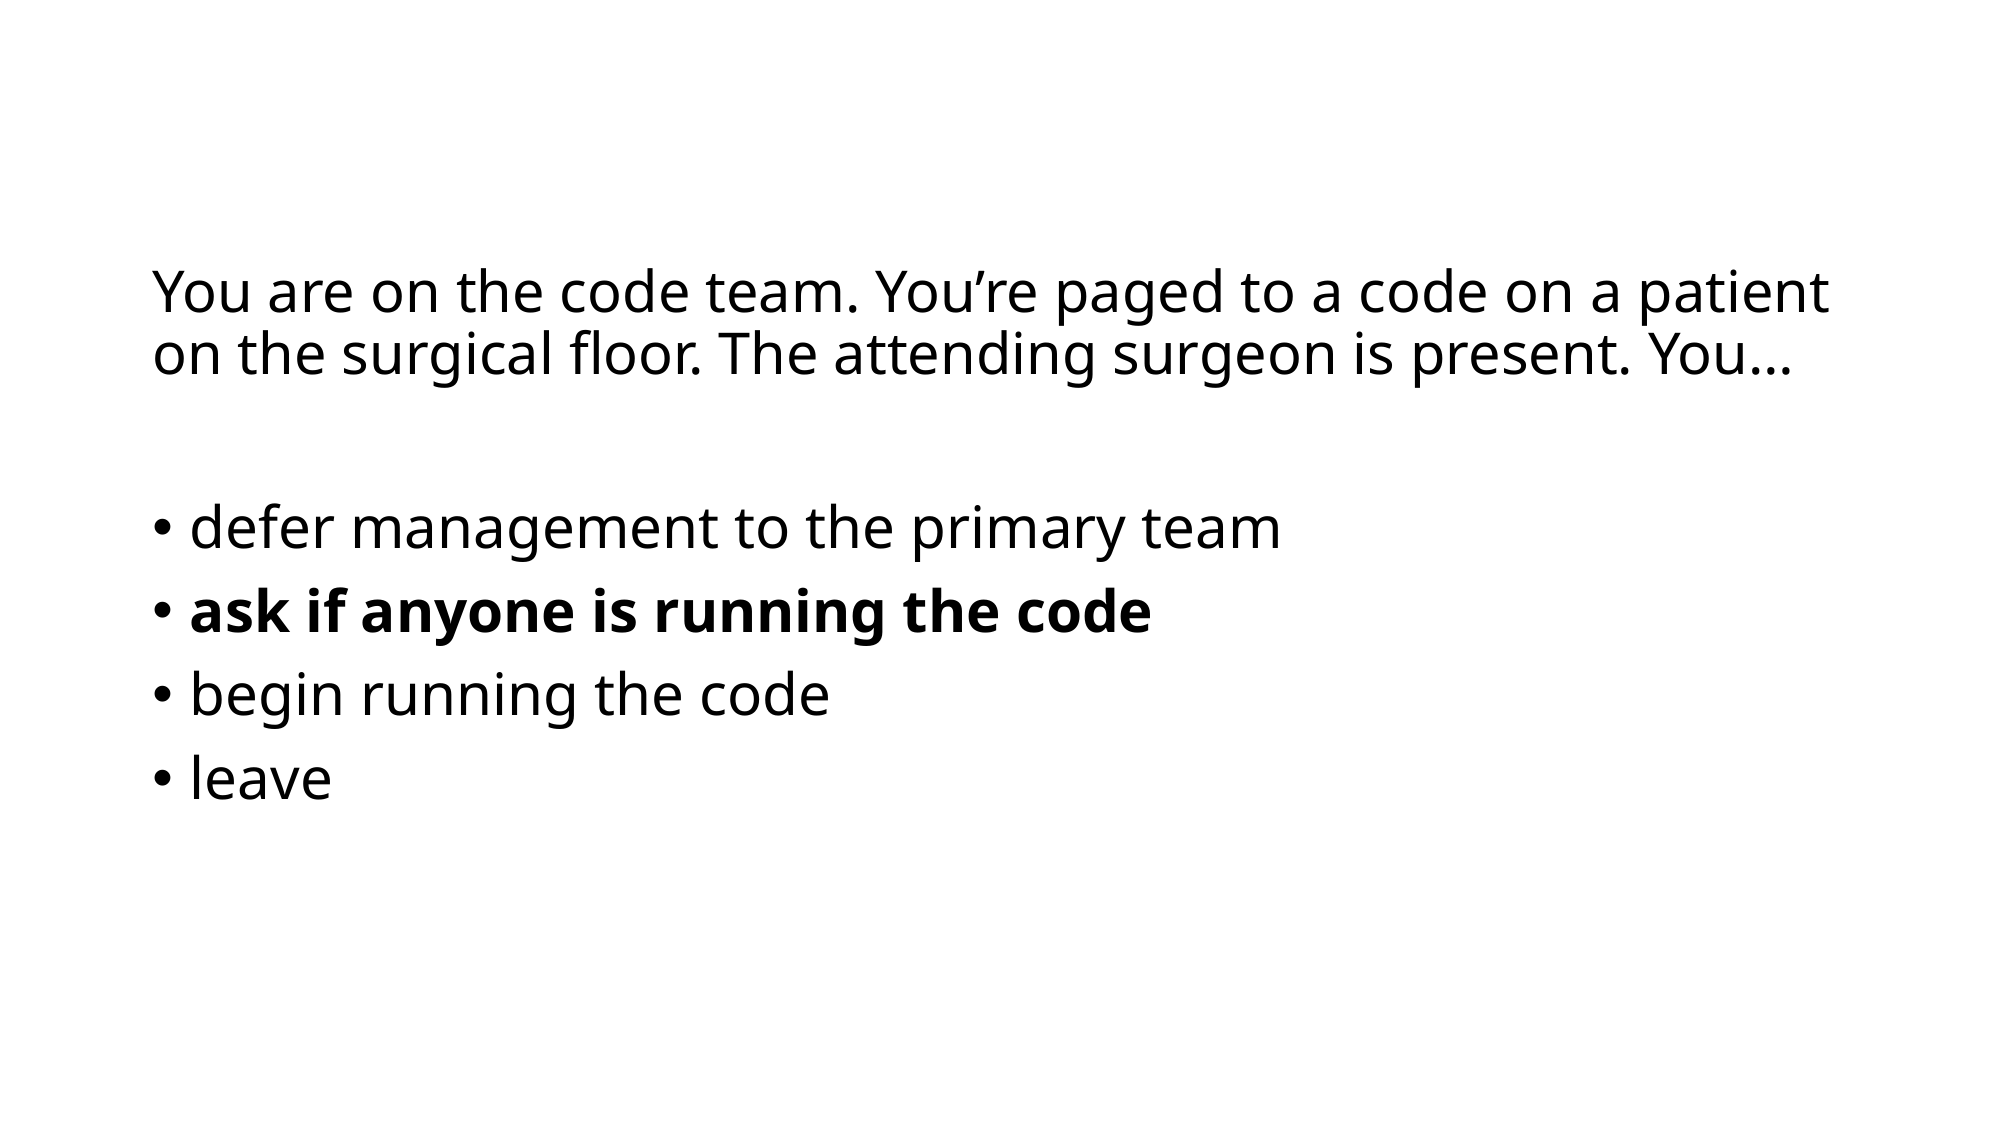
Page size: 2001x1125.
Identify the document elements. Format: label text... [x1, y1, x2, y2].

title You are on the code team. You’re paged to a code on a patient on the surgical floor. The attending surgeon is present. You… [137, 250, 1863, 469]
list defer management to the primary team ask if anyone is running the code begin running the code leave [137, 490, 1863, 1125]
